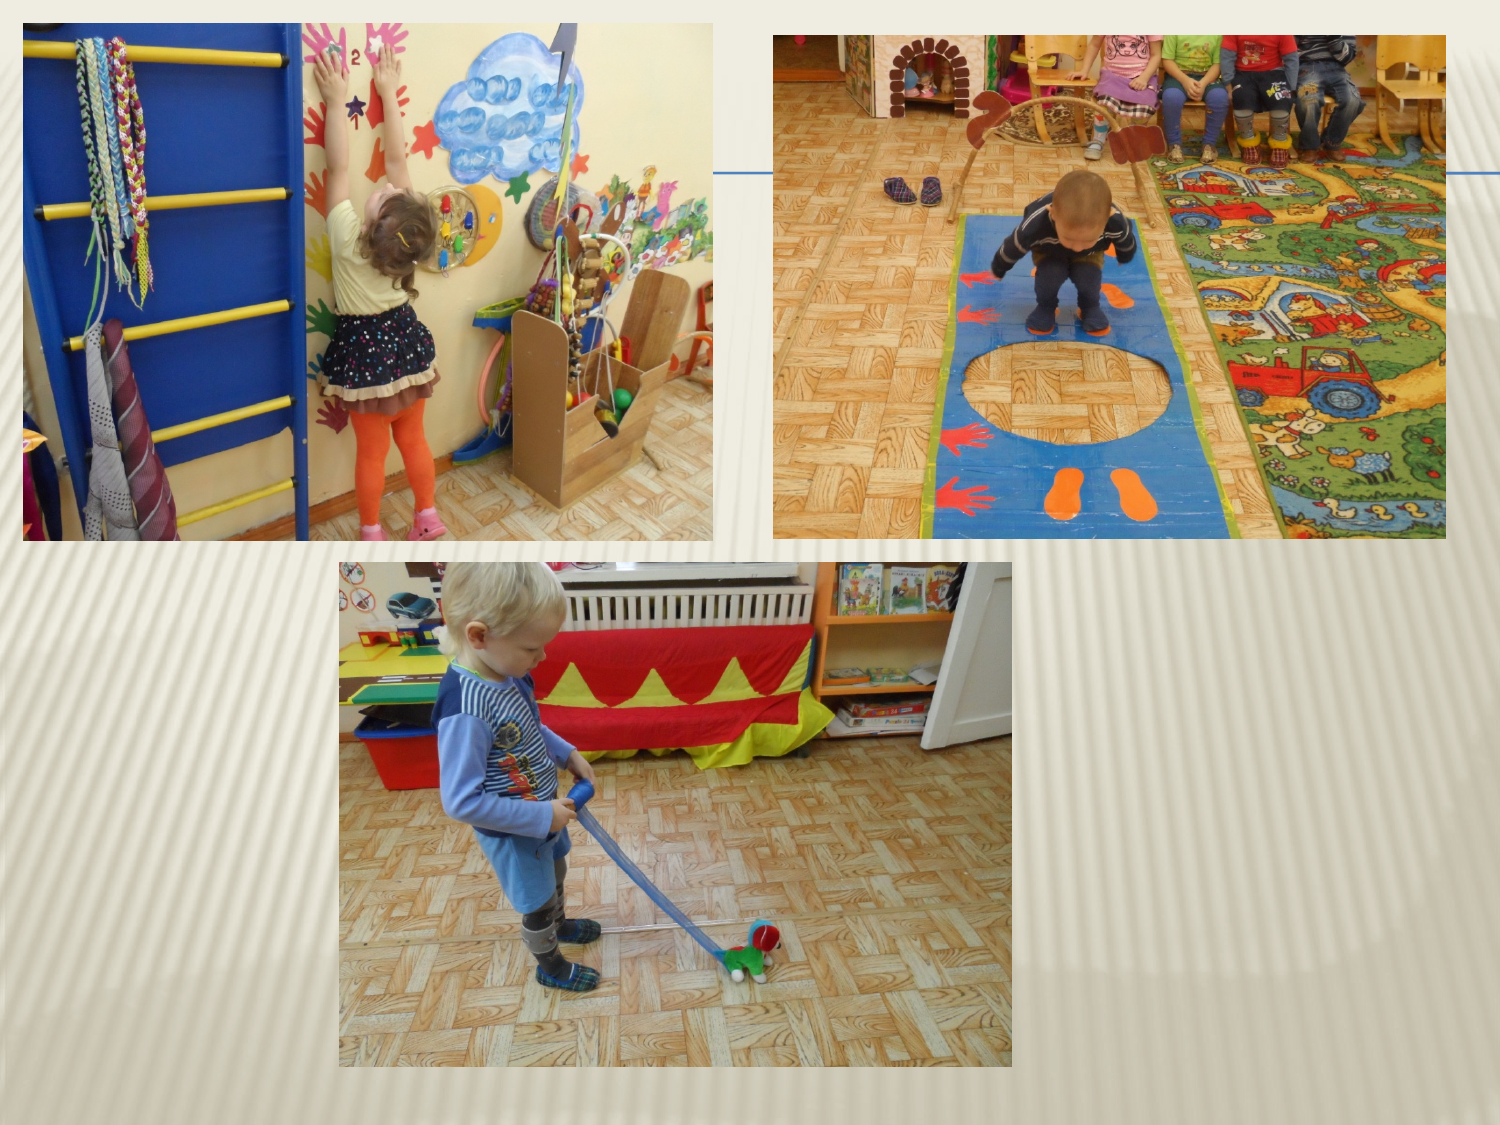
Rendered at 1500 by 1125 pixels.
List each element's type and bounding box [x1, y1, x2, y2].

list [23, 23, 714, 541]
picture [773, 34, 1446, 540]
picture [339, 562, 1012, 1067]
